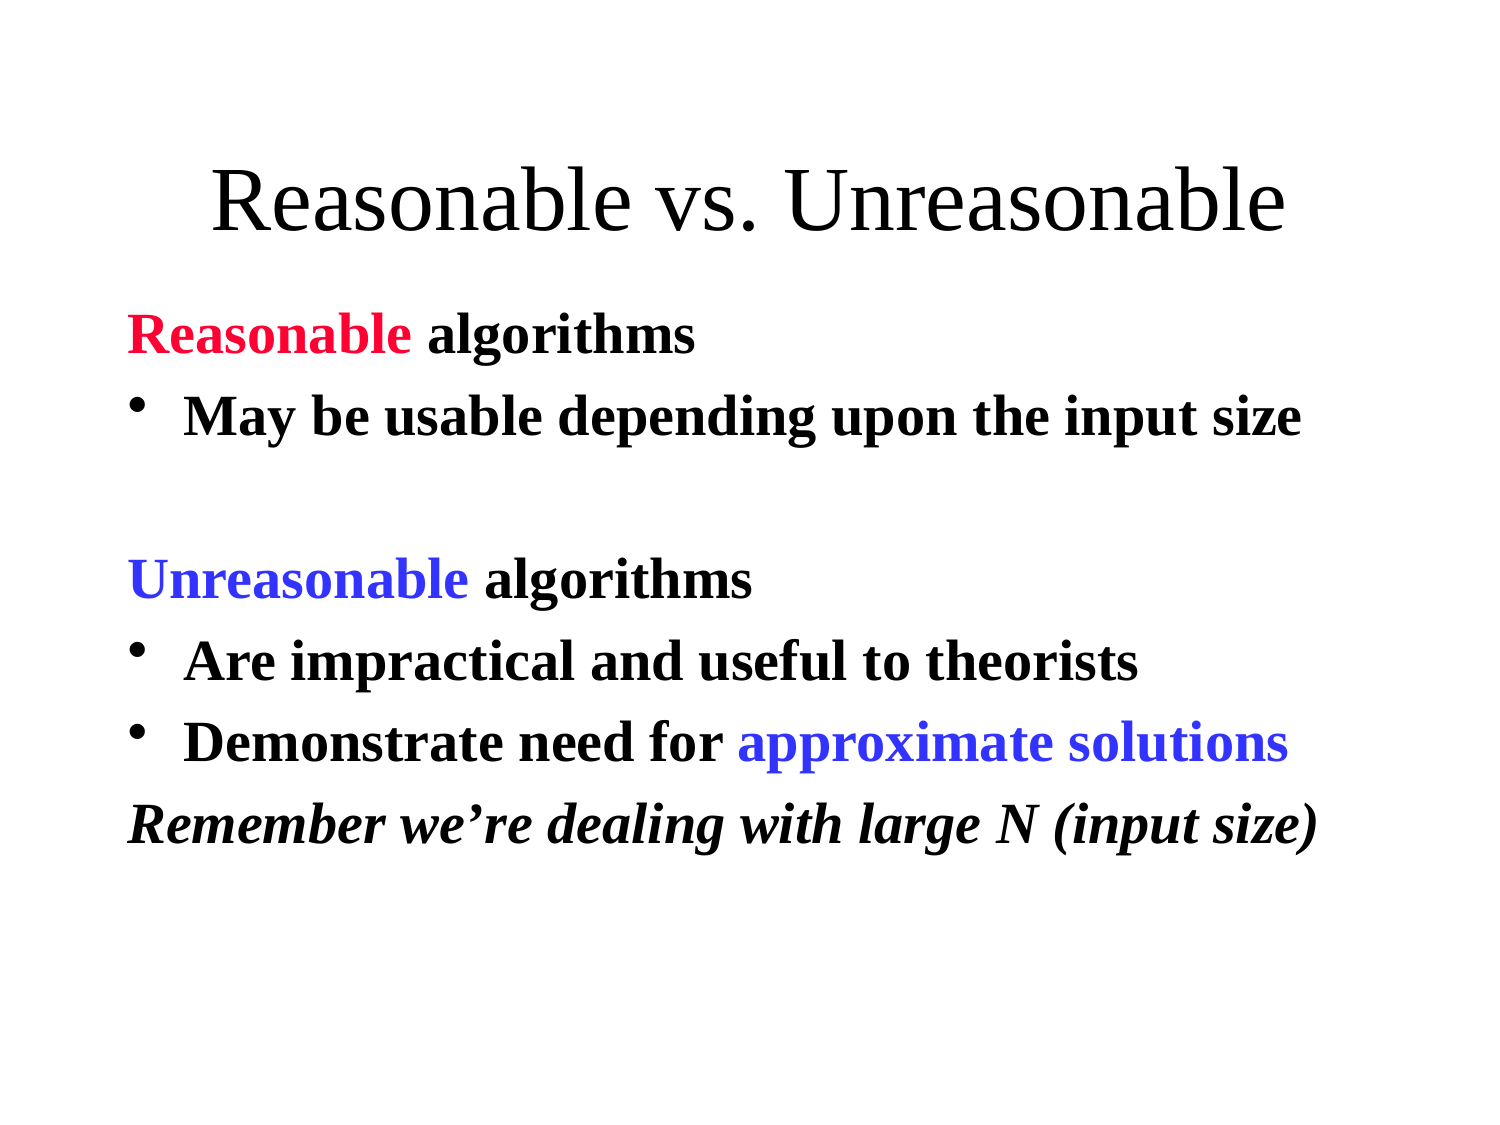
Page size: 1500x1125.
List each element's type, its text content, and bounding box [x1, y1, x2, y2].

list Reasonable algorithms May be usable depending upon the input size Unreasonable algorithms Are impractical and useful to theorists Demonstrate need for approximate solutions Remember we’re dealing with large N (input size) [112, 287, 1388, 963]
title Reasonable vs. Unreasonable [112, 99, 1388, 287]
